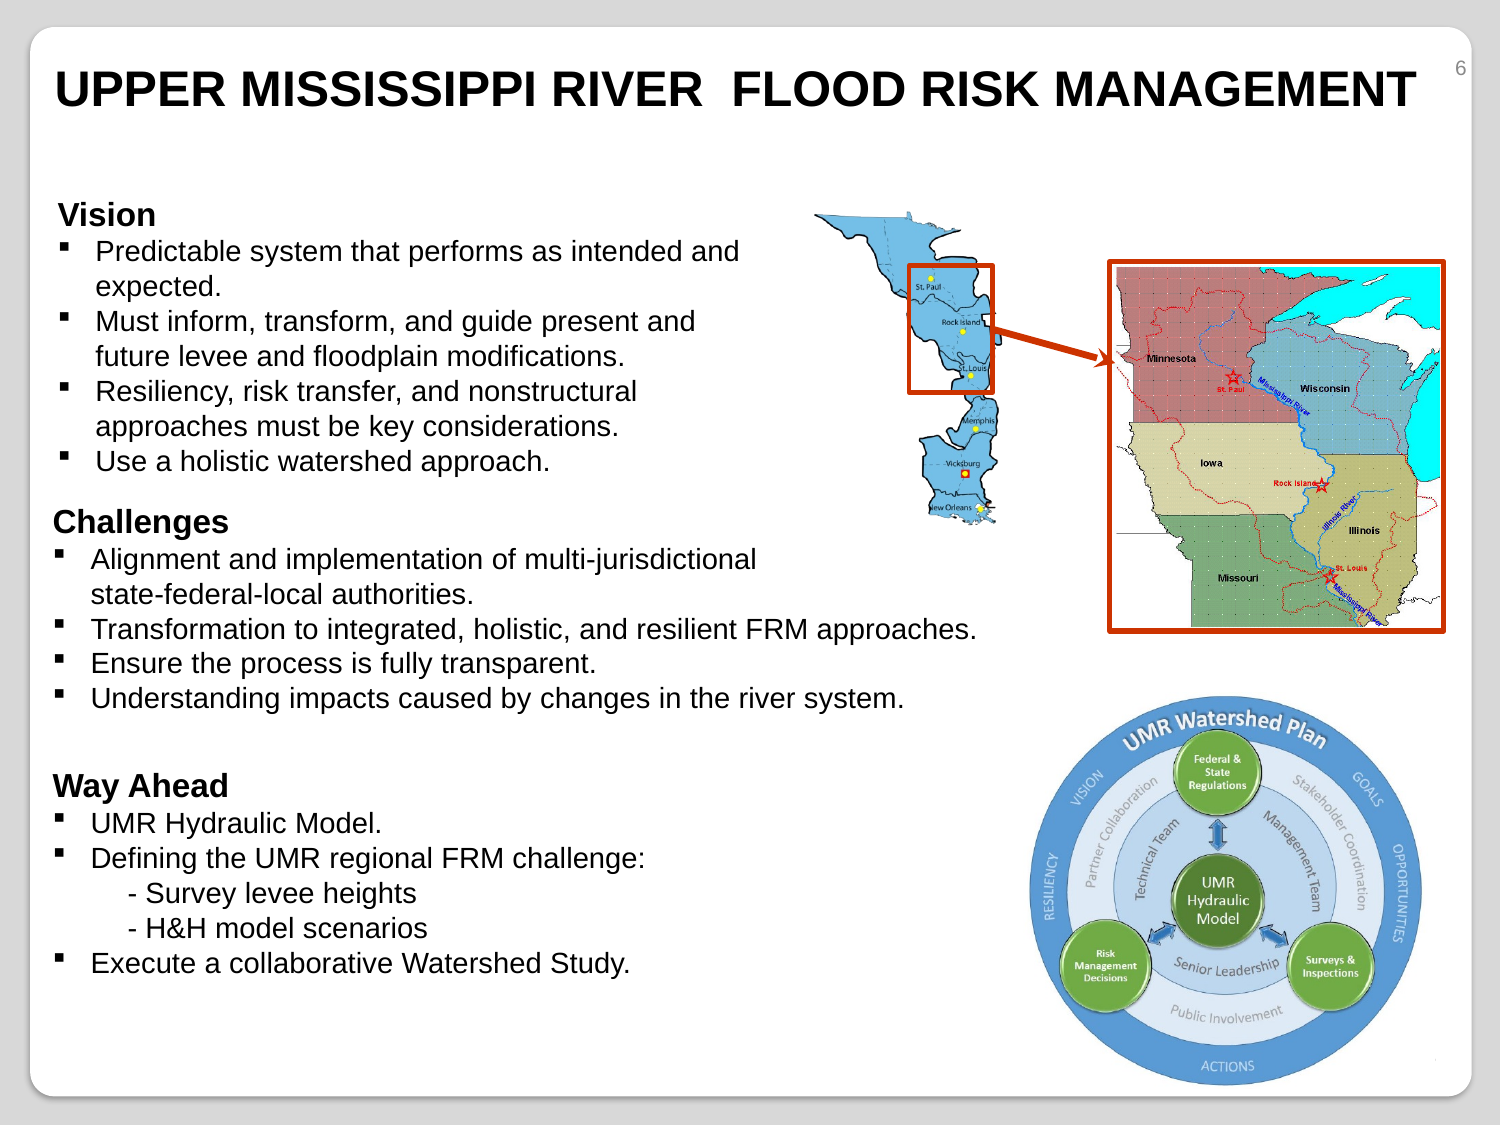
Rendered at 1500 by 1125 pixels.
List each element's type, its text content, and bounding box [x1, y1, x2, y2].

text_box Vision Predictable system that performs as intended and expected. Must inform, transform, and guide present and future levee and floodplain modifications. Resiliency, risk transfer, and nonstructural approaches must be key considerations. Use a holistic watershed approach. [42, 185, 794, 466]
text_box Way Ahead UMR Hydraulic Model. Defining the UMR regional FRM challenge: - Survey levee heights - H&H model scenarios Execute a collaborative Watershed Study. [37, 757, 1036, 1125]
text_box UPPER MISSISSIPPI RIVER FLOOD RISK MANAGEMENT [39, 49, 1492, 124]
picture [1112, 263, 1442, 629]
picture [808, 202, 1013, 531]
picture [1012, 692, 1482, 1113]
slide_number 6 [1362, 37, 1482, 49]
text_box Challenges Alignment and implementation of multi-jurisdictional state-federal-local authorities. Transformation to integrated, holistic, and resilient FRM approaches. Ensure the process is fully transparent. Understanding impacts caused by changes in the river system. [37, 492, 1098, 731]
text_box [992, 328, 1116, 364]
